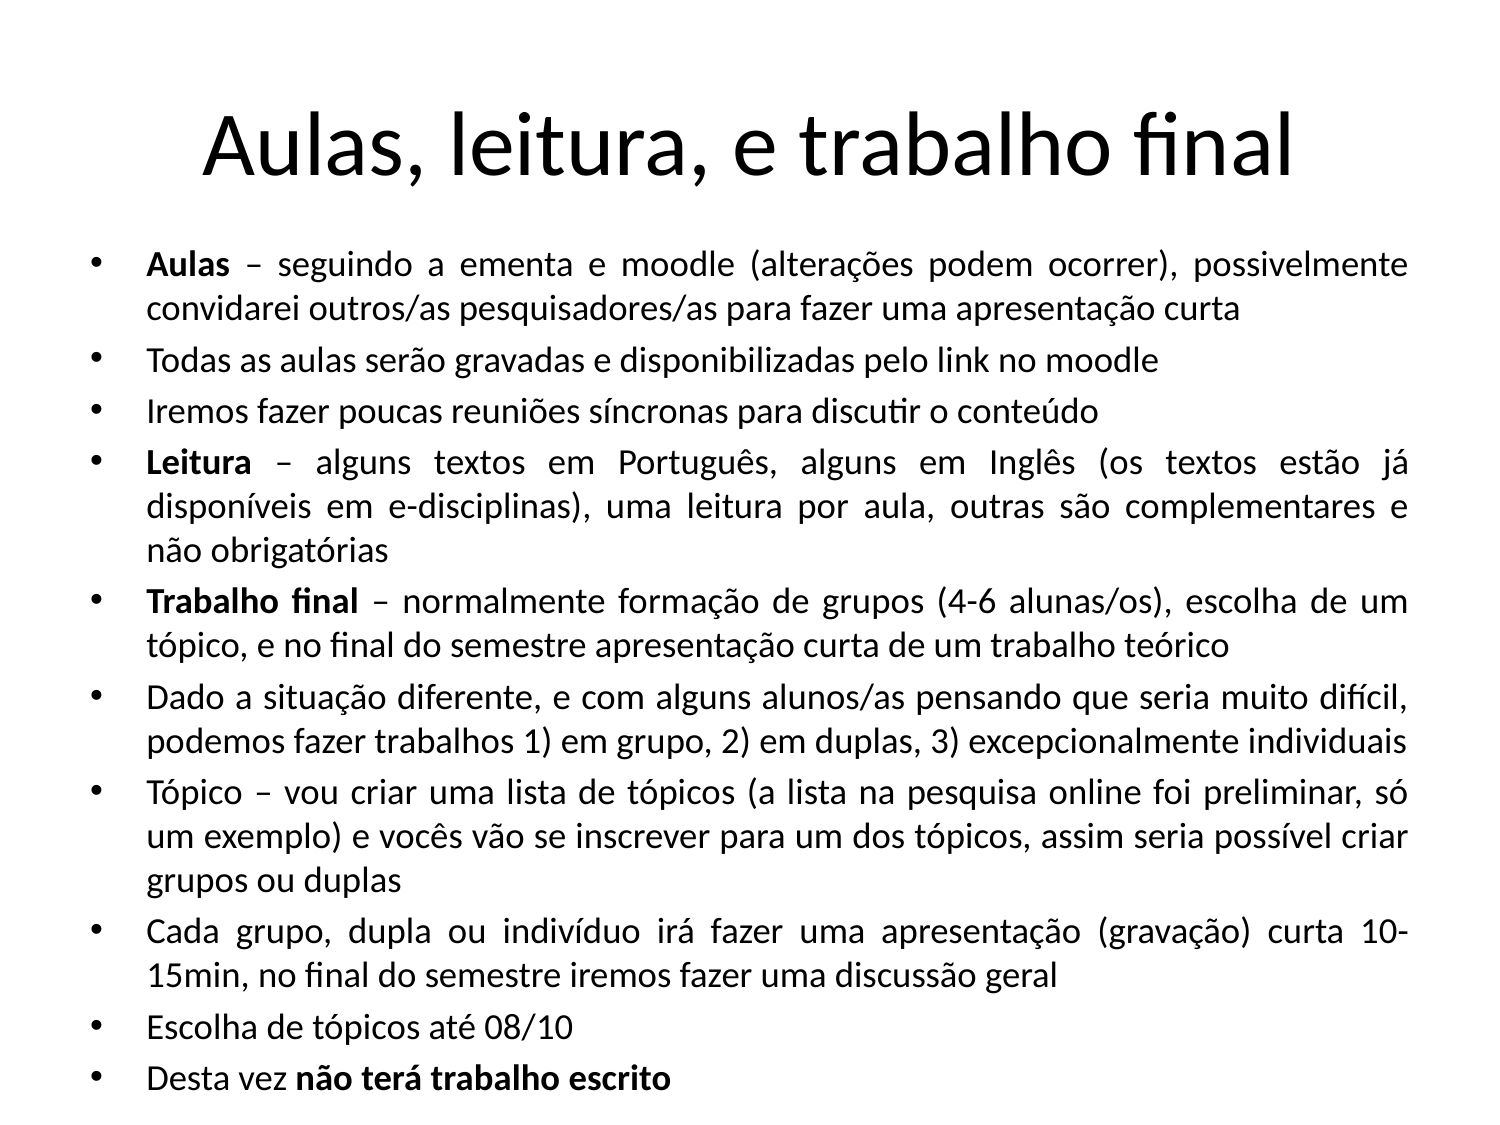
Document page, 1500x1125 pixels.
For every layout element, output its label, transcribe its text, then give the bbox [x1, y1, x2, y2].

title Aulas, leitura, e trabalho final [75, 45, 1425, 232]
list Aulas – seguindo a ementa e moodle (alterações podem ocorrer), possivelmente convidarei outros/as pesquisadores/as para fazer uma apresentação curta Todas as aulas serão gravadas e disponibilizadas pelo link no moodle Iremos fazer poucas reuniões síncronas para discutir o conteúdo Leitura – alguns textos em Português, alguns em Inglês (os textos estão já disponíveis em e-disciplinas), uma leitura por aula, outras são complementares e não obrigatórias Trabalho final – normalmente formação de grupos (4-6 alunas/os), escolha de um tópico, e no final do semestre apresentação curta de um trabalho teórico Dado a situação diferente, e com alguns alunos/as pensando que seria muito difícil, podemos fazer trabalhos 1) em grupo, 2) em duplas, 3) excepcionalmente individuais Tópico – vou criar uma lista de tópicos (a lista na pesquisa online foi preliminar, só um exemplo) e vocês vão se inscrever para um dos tópicos, assim seria possível criar grupos ou duplas Cada grupo, dupla ou indivíduo irá fazer uma apresentação (gravação) curta 10-15min, no final do semestre iremos fazer uma discussão geral Escolha de tópicos até 08/10 Desta vez não terá trabalho escrito [75, 232, 1425, 1106]
